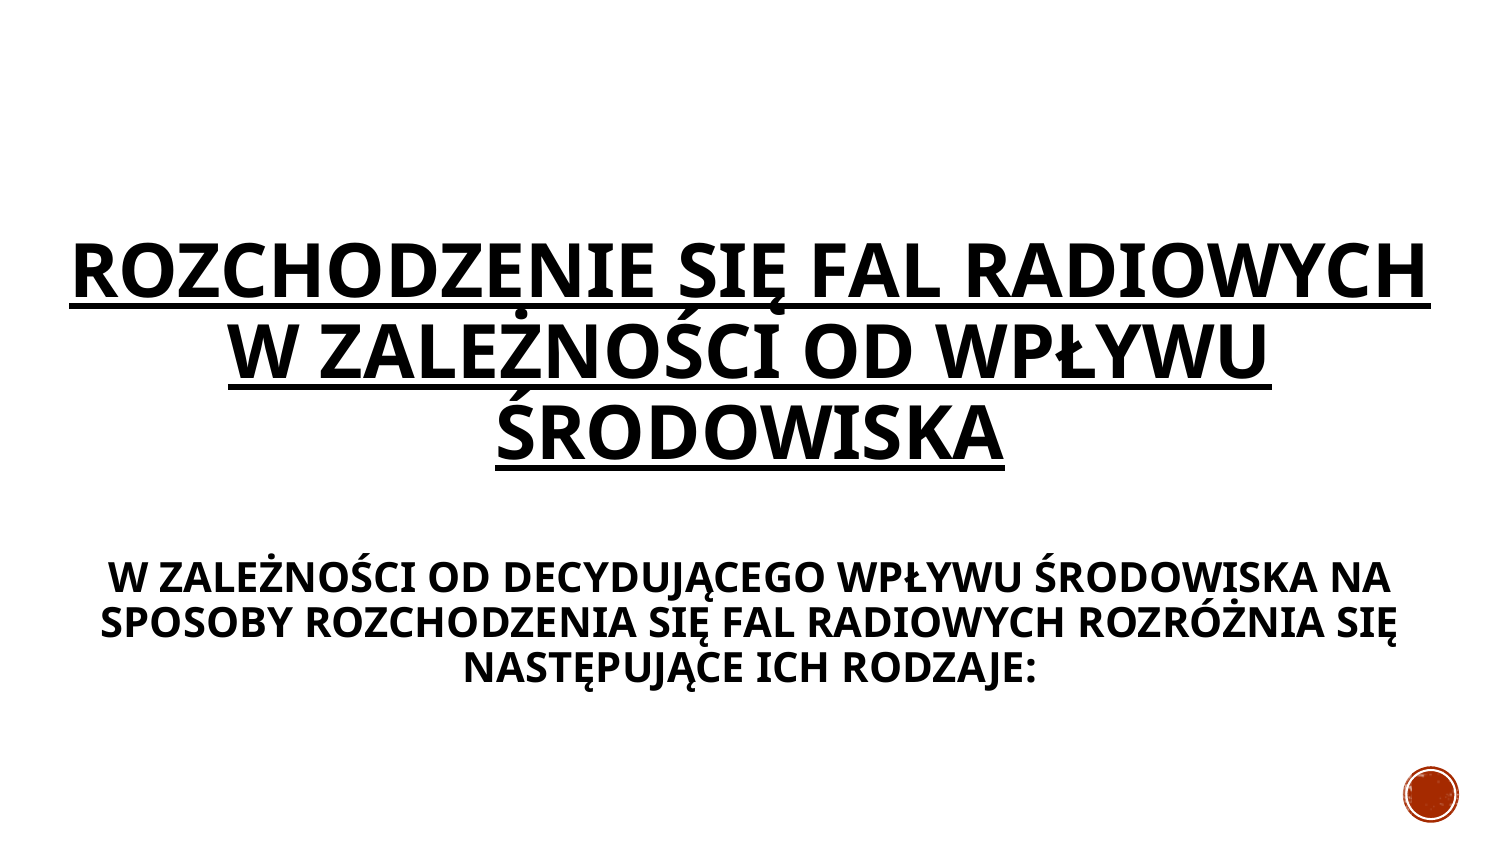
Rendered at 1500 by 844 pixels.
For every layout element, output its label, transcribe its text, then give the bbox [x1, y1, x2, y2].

title Rozchodzenie się fal radiowych w zależności od wpływu środowiska W ZALEŻNOŚCI OD DECYDUJĄCEGO WPŁYWU ŚRODOWISKA NA SPOSOBY ROZCHODZENIA SIĘ FAL RADIOWYCH ROZRÓŻNIA SIĘ NASTĘPUJĄCE ICH RODZAJE: [51, 352, 1449, 491]
